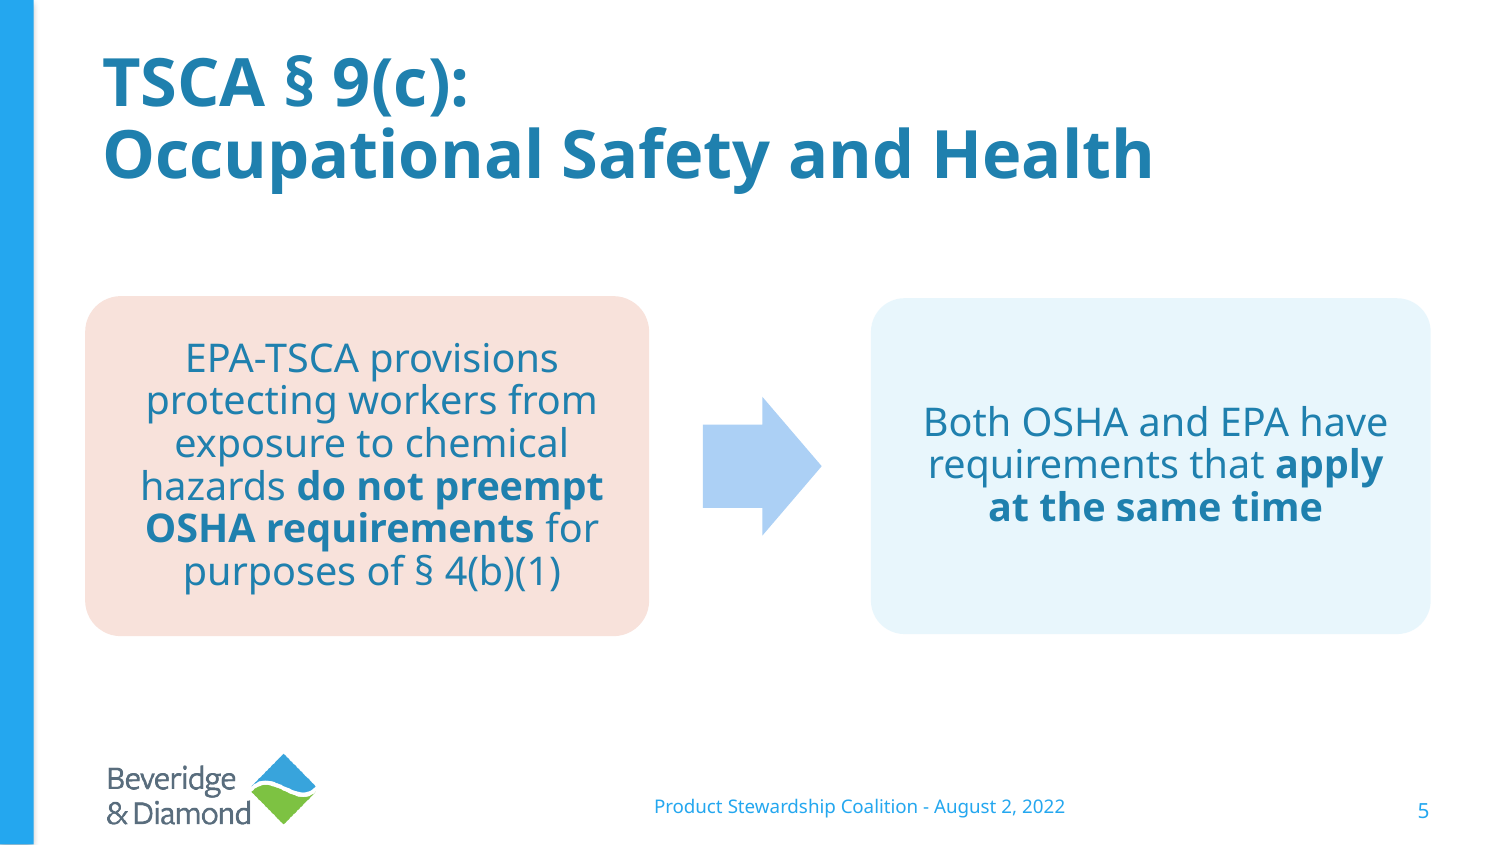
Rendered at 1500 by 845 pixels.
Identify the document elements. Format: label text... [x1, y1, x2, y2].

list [86, 222, 1432, 710]
title TSCA § 9(c): Occupational Safety and Health [86, 30, 1431, 212]
footer Product Stewardship Coalition - August 2, 2022 [348, 784, 1371, 830]
picture [107, 753, 316, 825]
slide_number 5 [1293, 796, 1445, 827]
